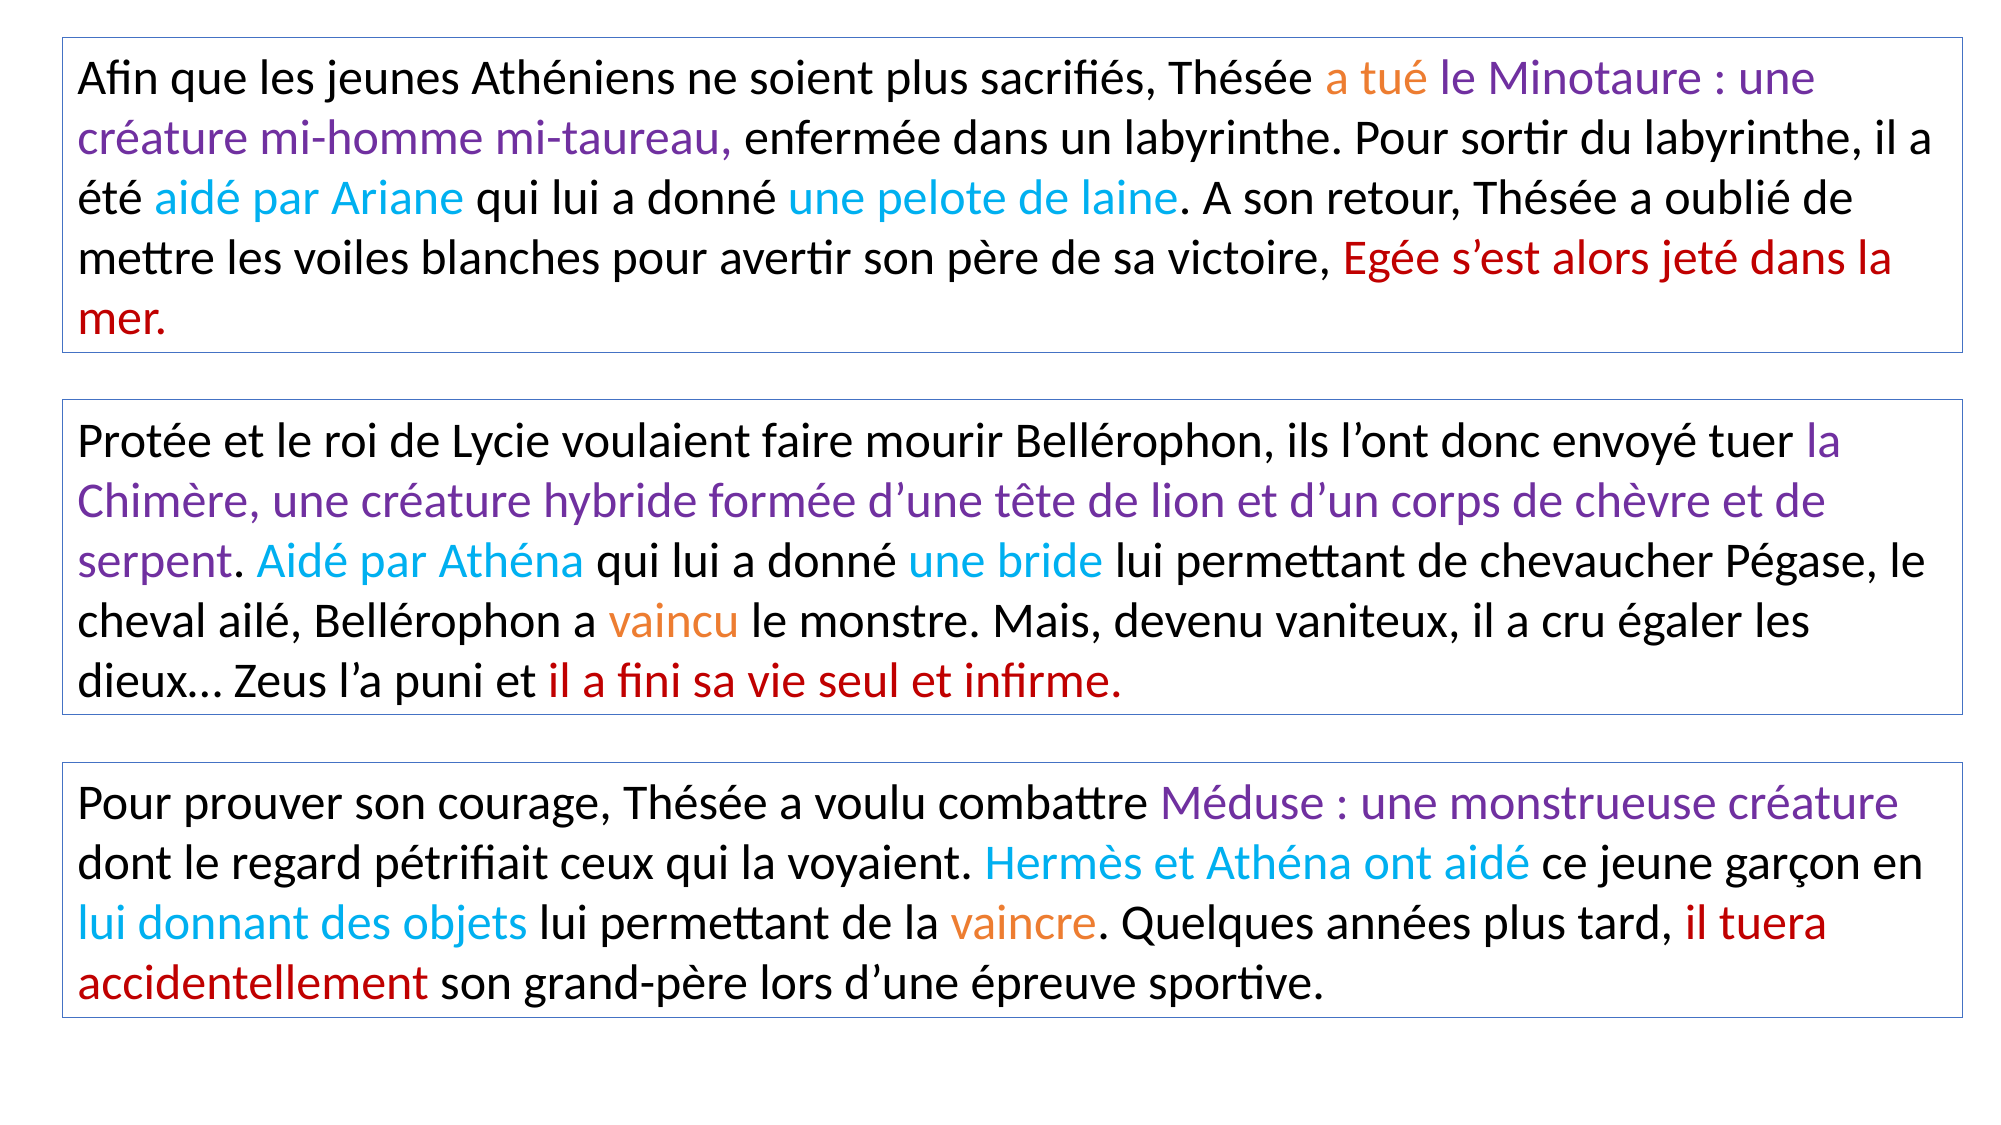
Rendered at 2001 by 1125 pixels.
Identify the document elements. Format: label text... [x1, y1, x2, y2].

text_box Afin que les jeunes Athéniens ne soient plus sacrifiés, Thésée a tué le Minotaure : une créature mi-homme mi-taureau, enfermée dans un labyrinthe. Pour sortir du labyrinthe, il a été aidé par Ariane qui lui a donné une pelote de laine. A son retour, Thésée a oublié de mettre les voiles blanches pour avertir son père de sa victoire, Egée s’est alors jeté dans la mer. [62, 37, 1963, 353]
text_box Protée et le roi de Lycie voulaient faire mourir Bellérophon, ils l’ont donc envoyé tuer la Chimère, une créature hybride formée d’une tête de lion et d’un corps de chèvre et de serpent. Aidé par Athéna qui lui a donné une bride lui permettant de chevaucher Pégase, le cheval ailé, Bellérophon a vaincu le monstre. Mais, devenu vaniteux, il a cru égaler les dieux… Zeus l’a puni et il a fini sa vie seul et infirme. [62, 399, 1963, 715]
text_box Pour prouver son courage, Thésée a voulu combattre Méduse : une monstrueuse créature dont le regard pétrifiait ceux qui la voyaient. Hermès et Athéna ont aidé ce jeune garçon en lui donnant des objets lui permettant de la vaincre. Quelques années plus tard, il tuera accidentellement son grand-père lors d’une épreuve sportive. [62, 762, 1963, 1018]
